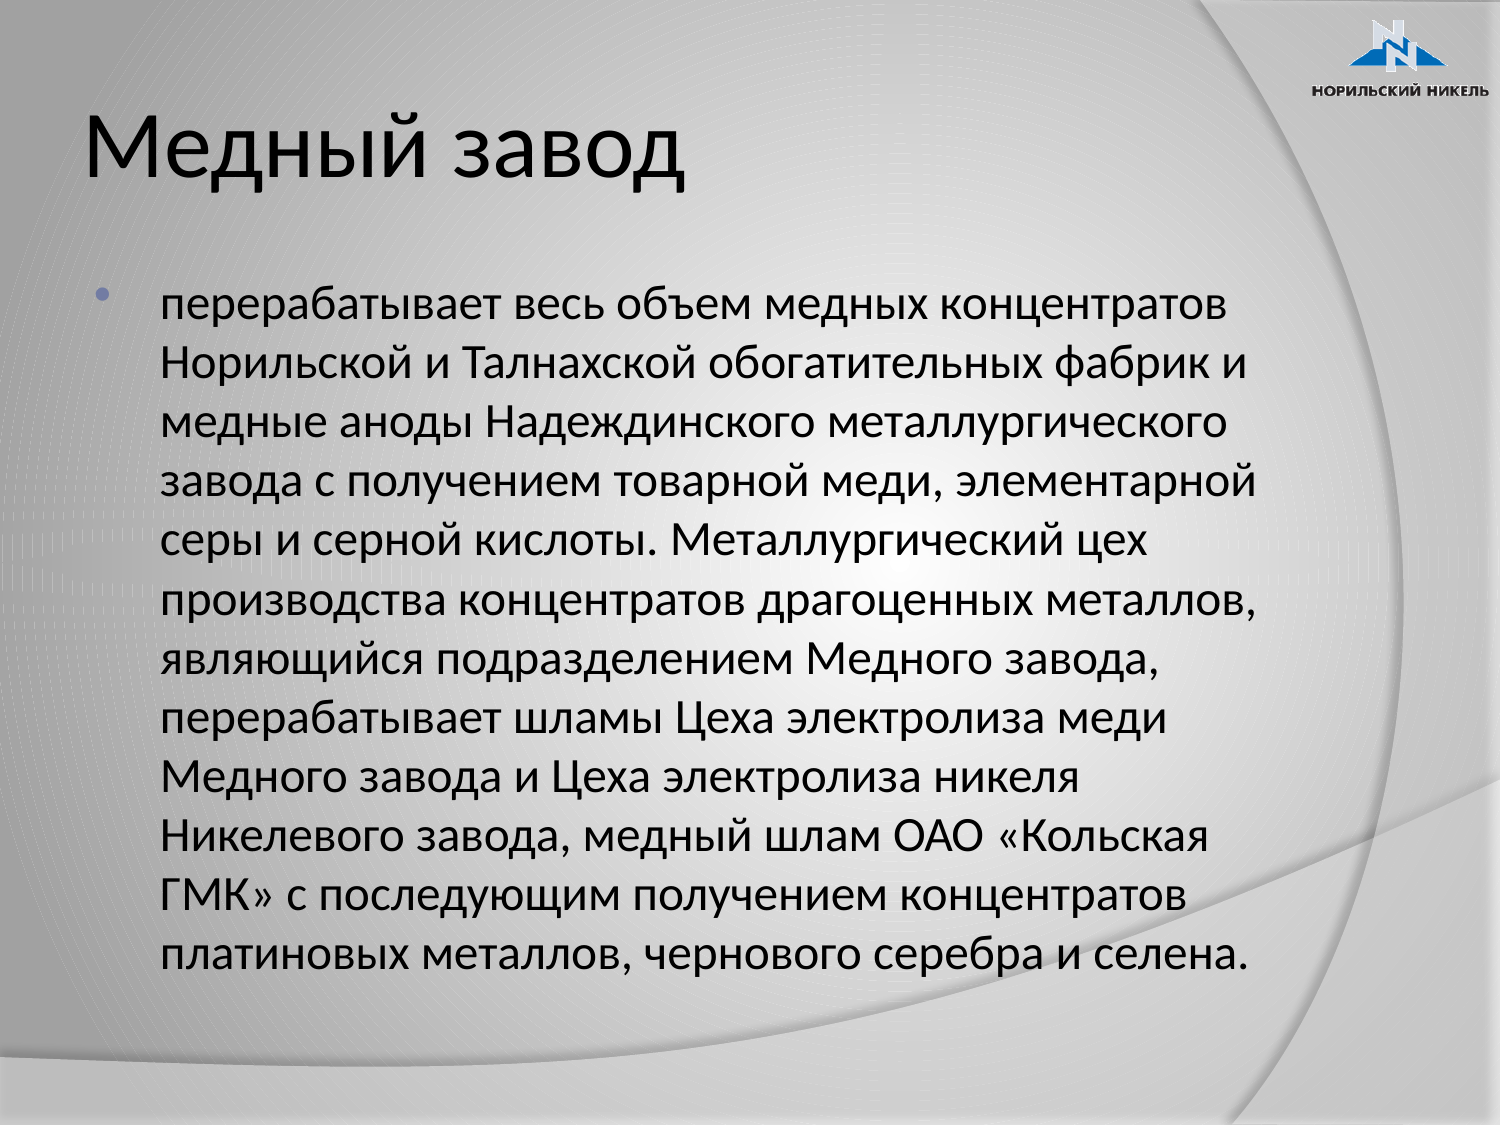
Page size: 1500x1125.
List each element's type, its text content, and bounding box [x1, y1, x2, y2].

picture [1312, 18, 1490, 97]
list перерабатывает весь объем медных концентратов Норильской и Талнахской обогатительных фабрик и медные аноды Надеждинского металлургического завода с получением товарной меди, элементарной серы и серной кислоты. Металлургический цех производства концентратов драгоценных металлов, являющийся подразделением Медного завода, перерабатывает шламы Цеха электролиза меди Медного завода и Цеха электролиза никеля Никелевого завода, медный шлам ОАО «Кольская ГМК» с последующим получением концентратов платиновых металлов, чернового серебра и селена. [75, 262, 1300, 1005]
title Медный завод [75, 45, 1300, 233]
